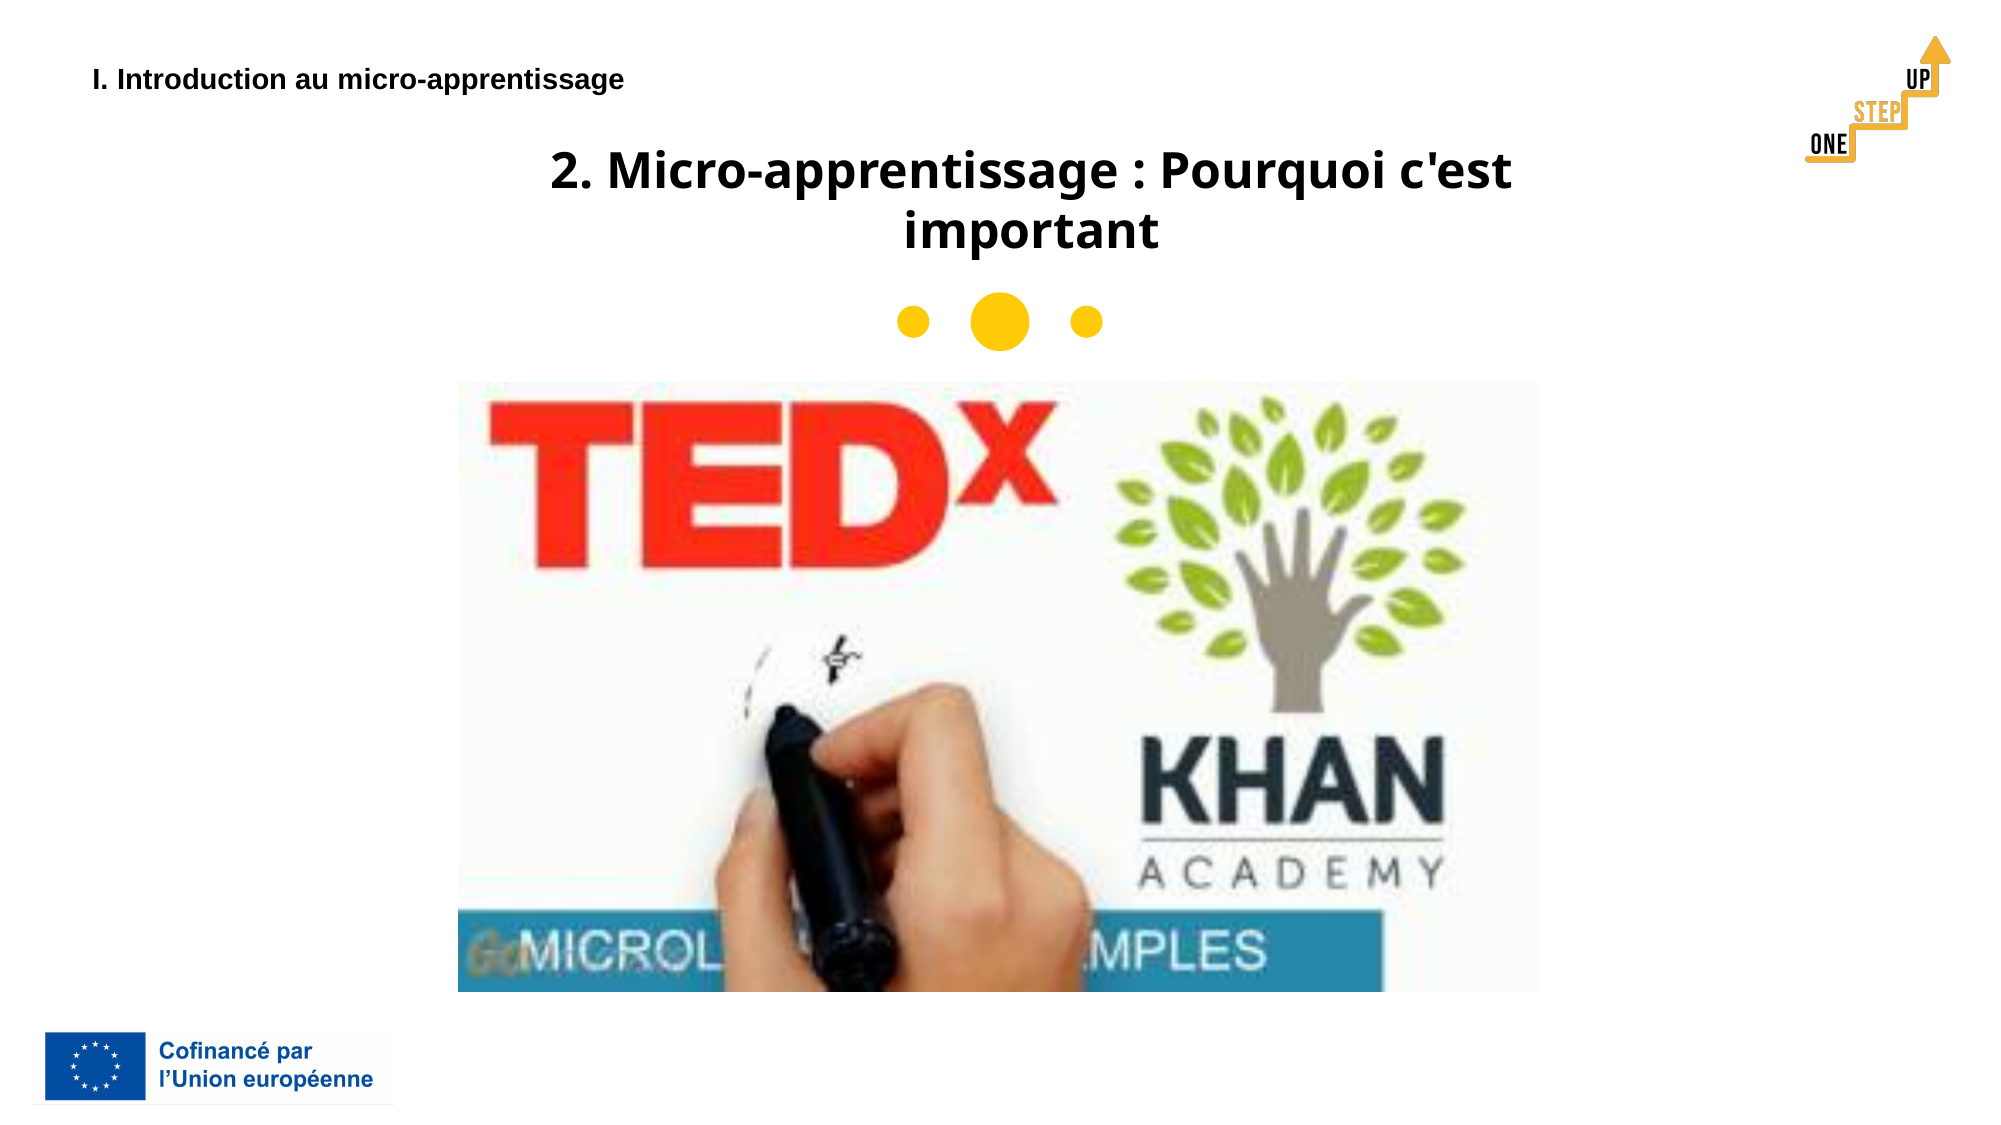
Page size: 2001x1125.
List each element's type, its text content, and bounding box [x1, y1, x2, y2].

picture [32, 1028, 394, 1105]
picture [1742, 0, 2000, 201]
text_box I. Introduction au micro-apprentissage [77, 53, 1091, 104]
text_box 2. Micro-apprentissage : Pourquoi c'est important [426, 142, 1626, 255]
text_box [896, 292, 1103, 352]
picture [458, 382, 1542, 992]
